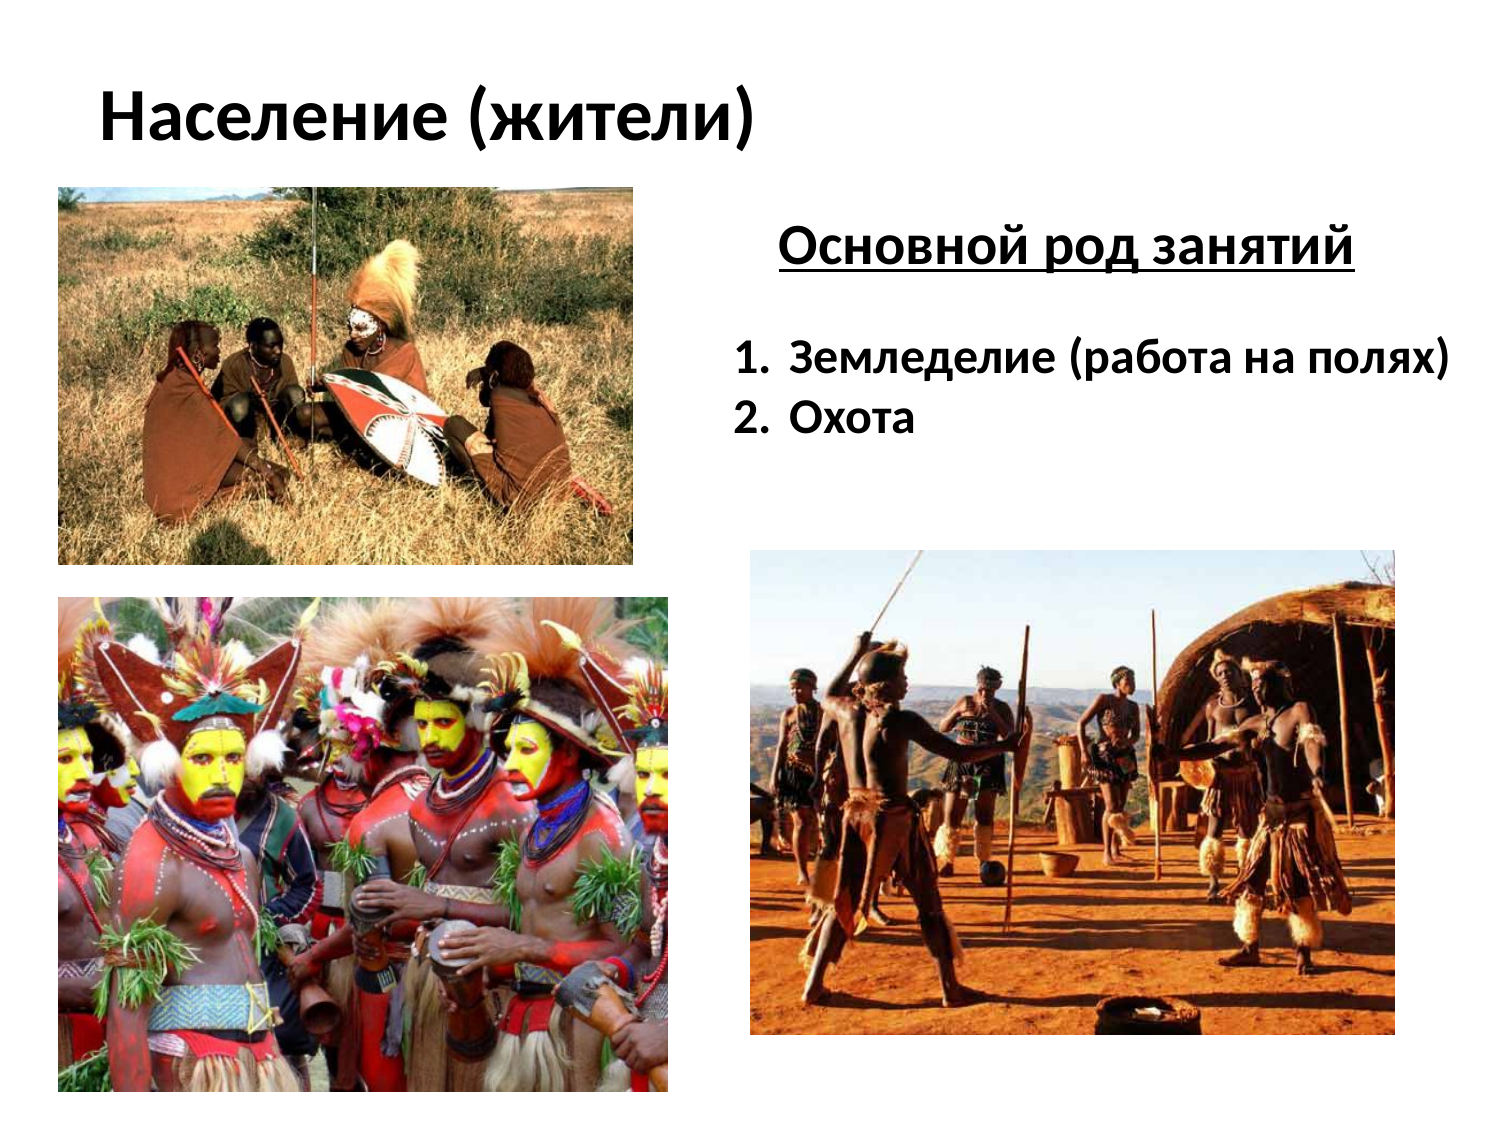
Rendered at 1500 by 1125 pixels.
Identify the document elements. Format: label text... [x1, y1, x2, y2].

text_box Население (жители) [85, 58, 773, 164]
picture [749, 550, 1395, 1035]
picture [58, 187, 633, 565]
picture [58, 597, 669, 1092]
text_box Основной род занятий [764, 199, 1371, 284]
text_box Земледелие (работа на полях) Охота [718, 316, 1466, 452]
